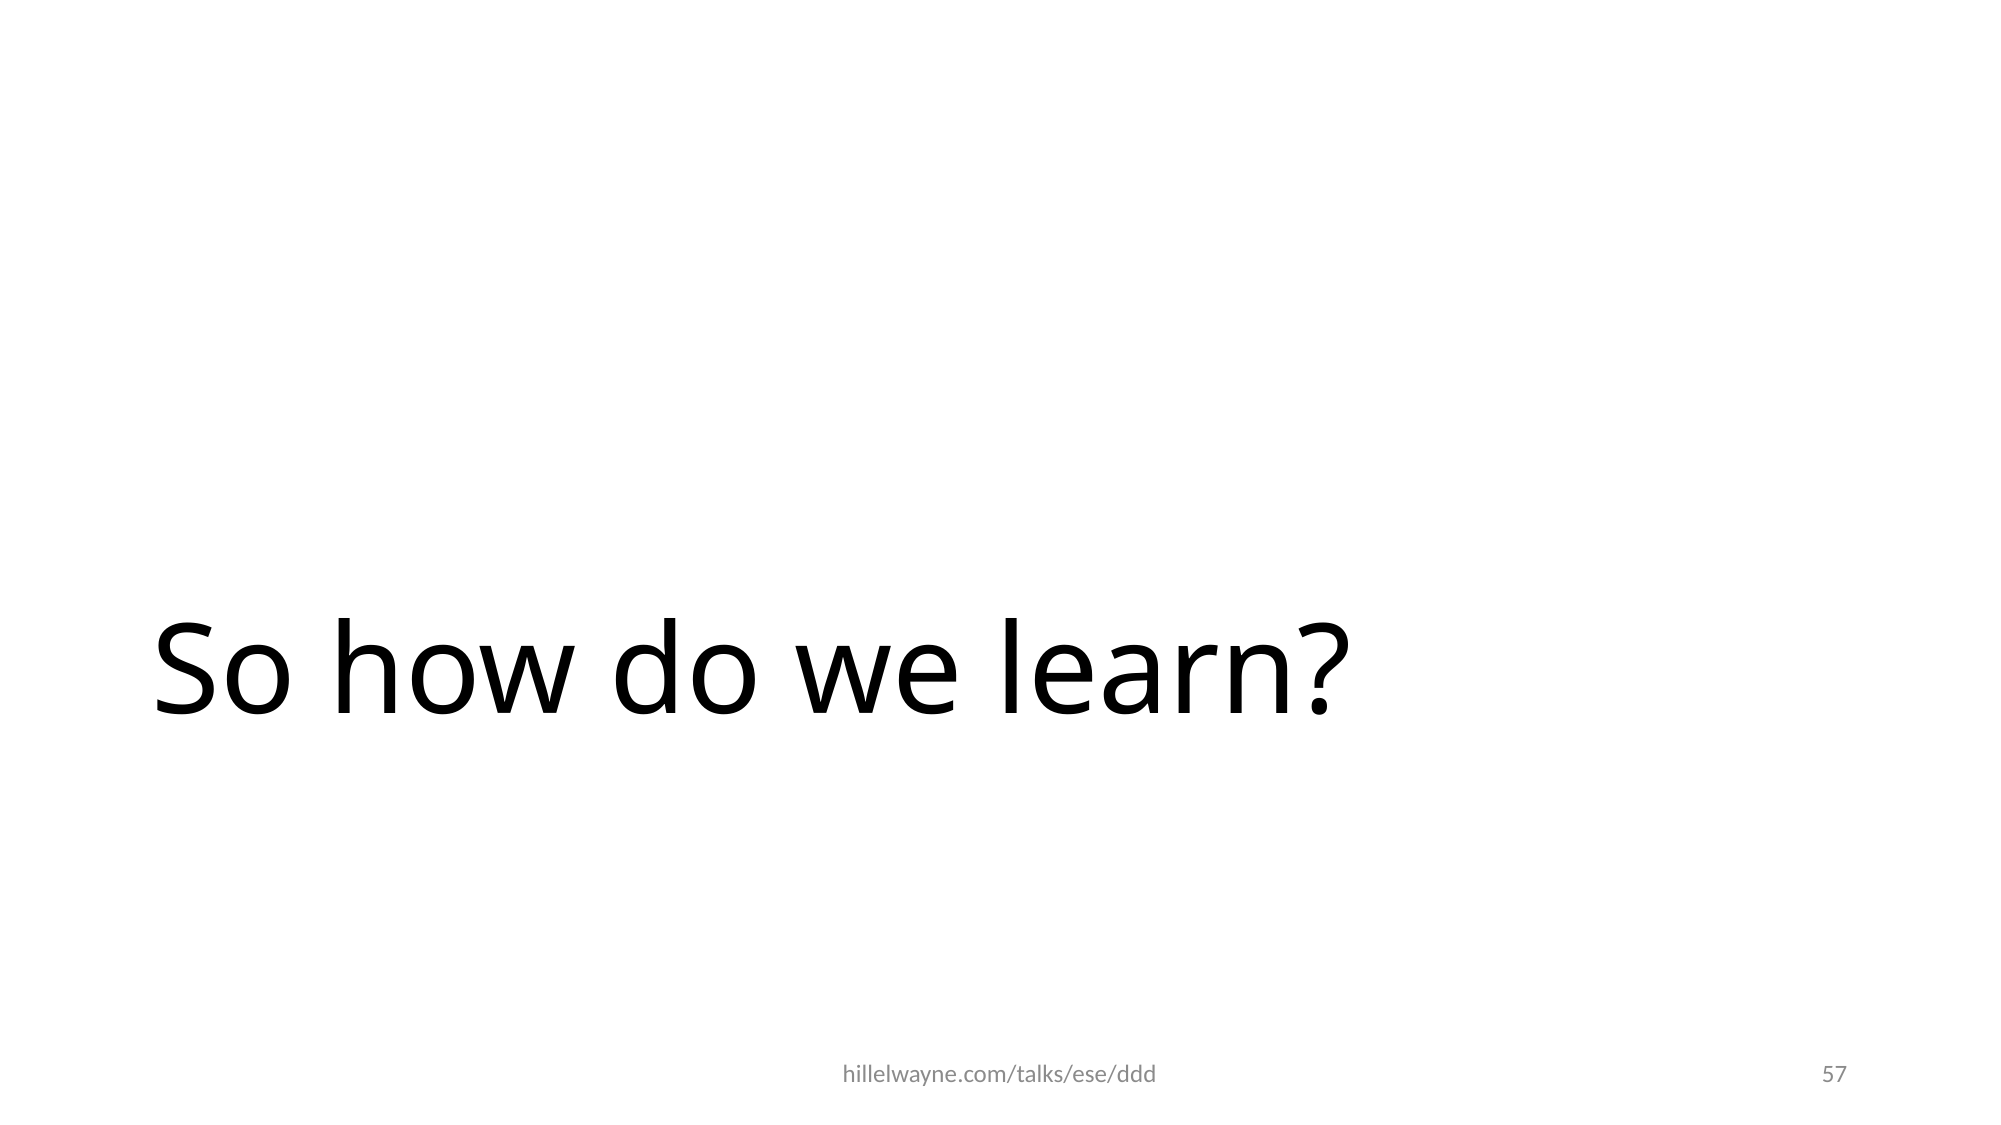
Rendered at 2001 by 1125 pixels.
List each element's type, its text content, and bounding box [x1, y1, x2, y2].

slide_number 57 [1412, 1042, 1863, 1103]
footer hillelwayne.com/talks/ese/ddd [662, 1042, 1338, 1103]
title So how do we learn? [136, 280, 1862, 749]
